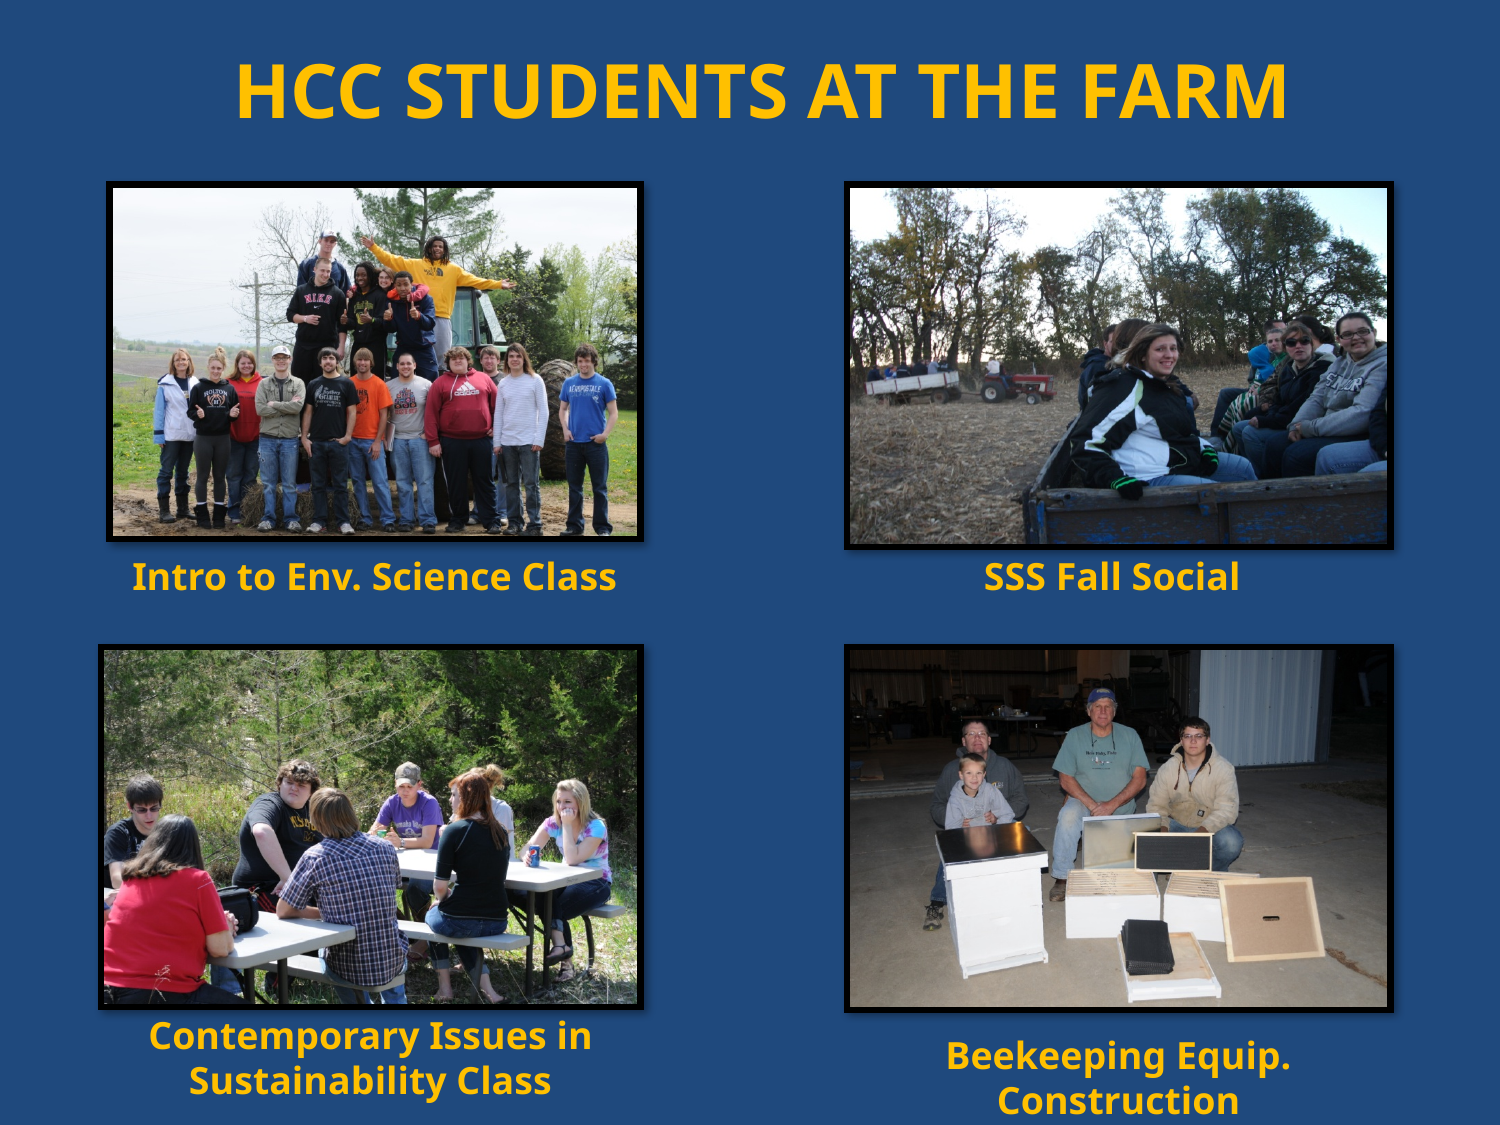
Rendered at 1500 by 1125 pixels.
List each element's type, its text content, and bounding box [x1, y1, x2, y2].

picture [849, 649, 1388, 1008]
text_box Intro to Env. Science Class [93, 545, 657, 605]
picture [849, 187, 1388, 544]
text_box SSS Fall Social [868, 556, 1357, 605]
text_box Beekeeping Equip. Construction [812, 1024, 1425, 1125]
picture [112, 187, 638, 537]
text_box Contemporary Issues in Sustainability Class [52, 1004, 690, 1109]
title HCC STUDENTS AT THE FARM [125, 0, 1400, 179]
picture [103, 649, 638, 1005]
